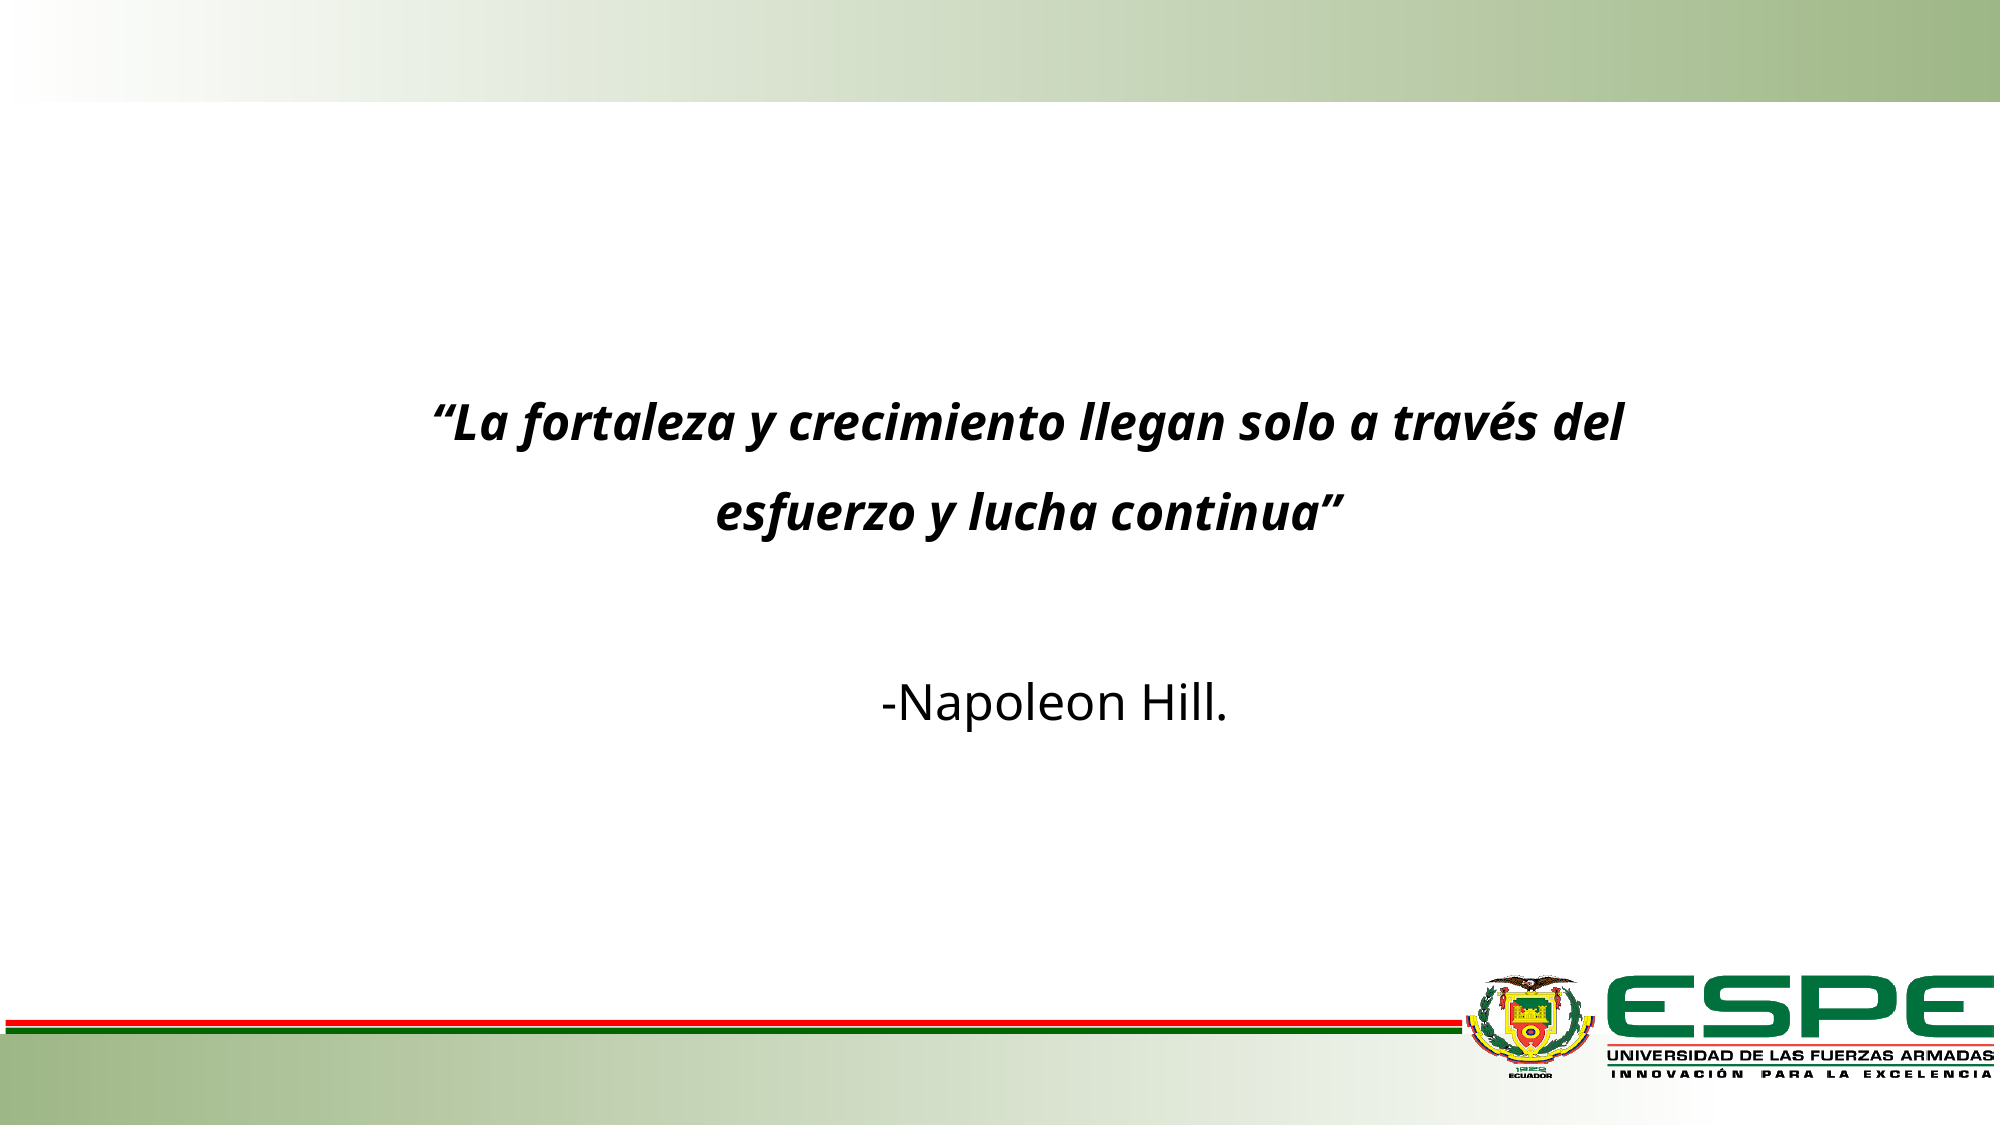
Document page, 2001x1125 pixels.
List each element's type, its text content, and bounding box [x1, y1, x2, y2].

title “La fortaleza y crecimiento llegan solo a través del esfuerzo y lucha continua” [311, 353, 1746, 555]
picture [1466, 975, 1994, 1078]
list -Napoleon Hill. [782, 631, 1329, 710]
